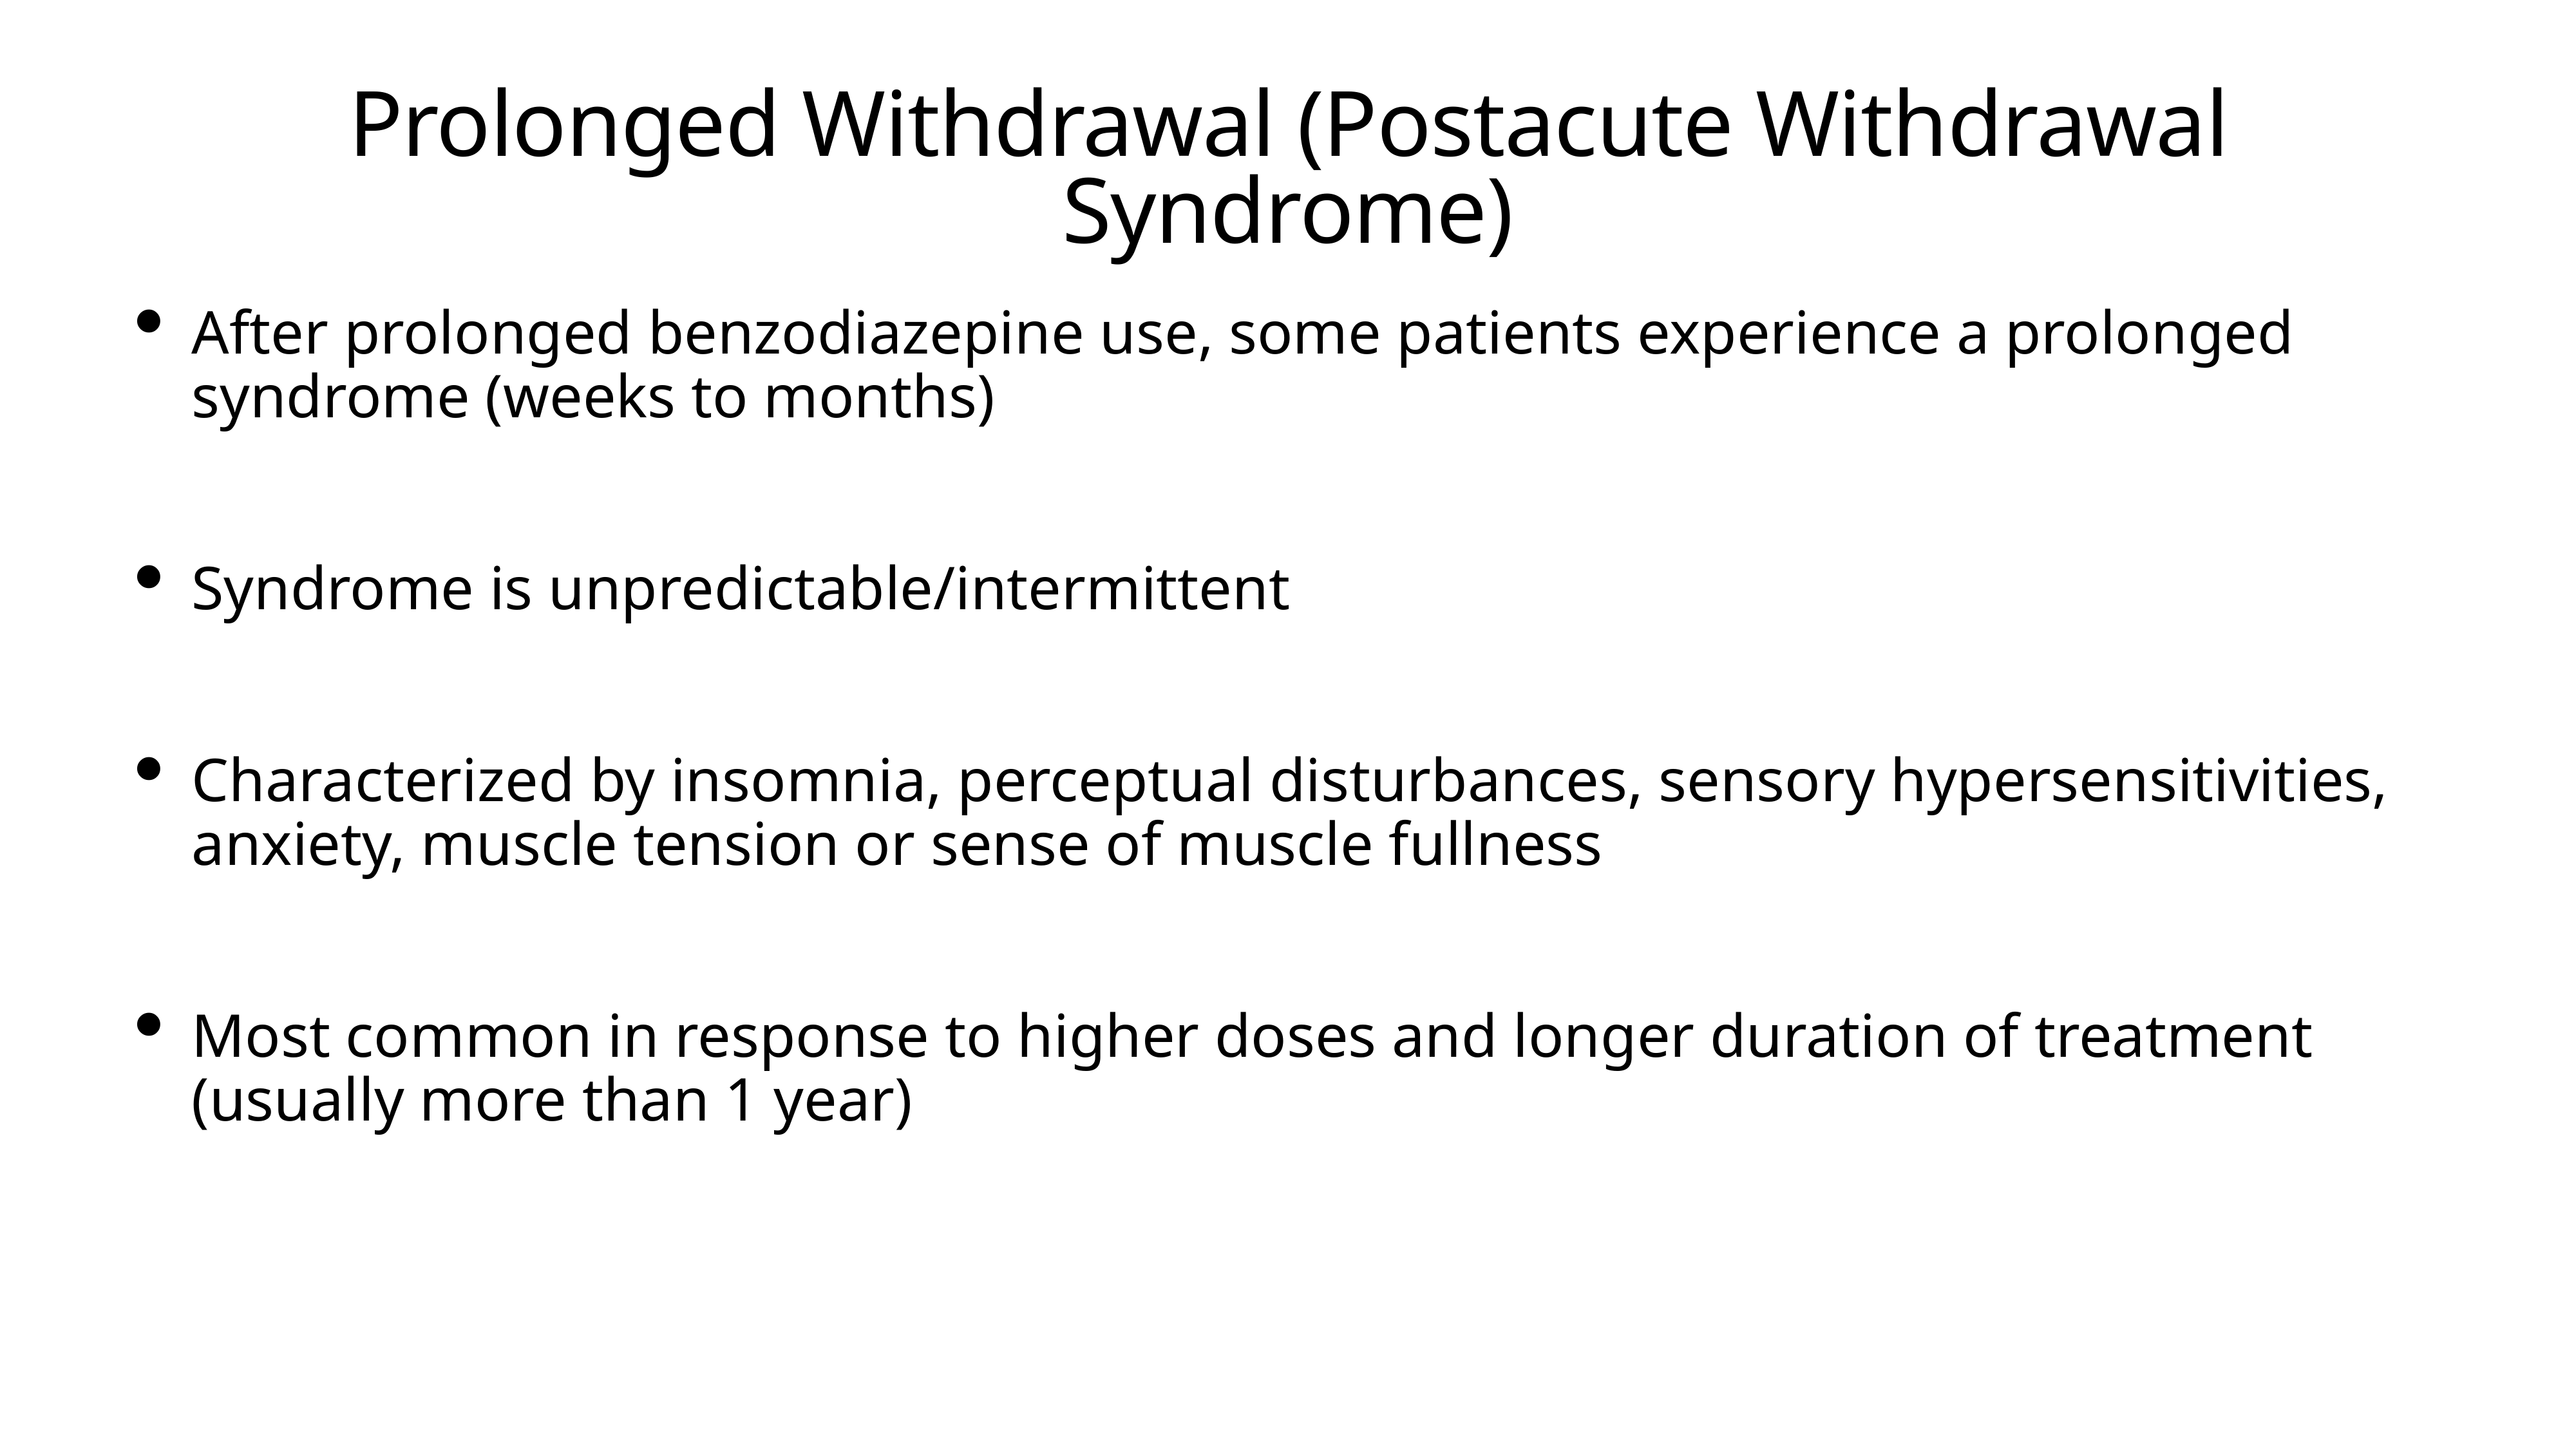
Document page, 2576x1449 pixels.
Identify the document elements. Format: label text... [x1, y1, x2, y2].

title Prolonged Withdrawal (Postacute Withdrawal Syndrome) [128, 81, 2448, 265]
list After prolonged benzodiazepine use, some patients experience a prolonged syndrome (weeks to months) Syndrome is unpredictable/intermittent Characterized by insomnia, perceptual disturbances, sensory hypersensitivities, anxiety, muscle tension or sense of muscle fullness Most common in response to higher doses and longer duration of treatment (usually more than 1 year) [128, 297, 2448, 1329]
